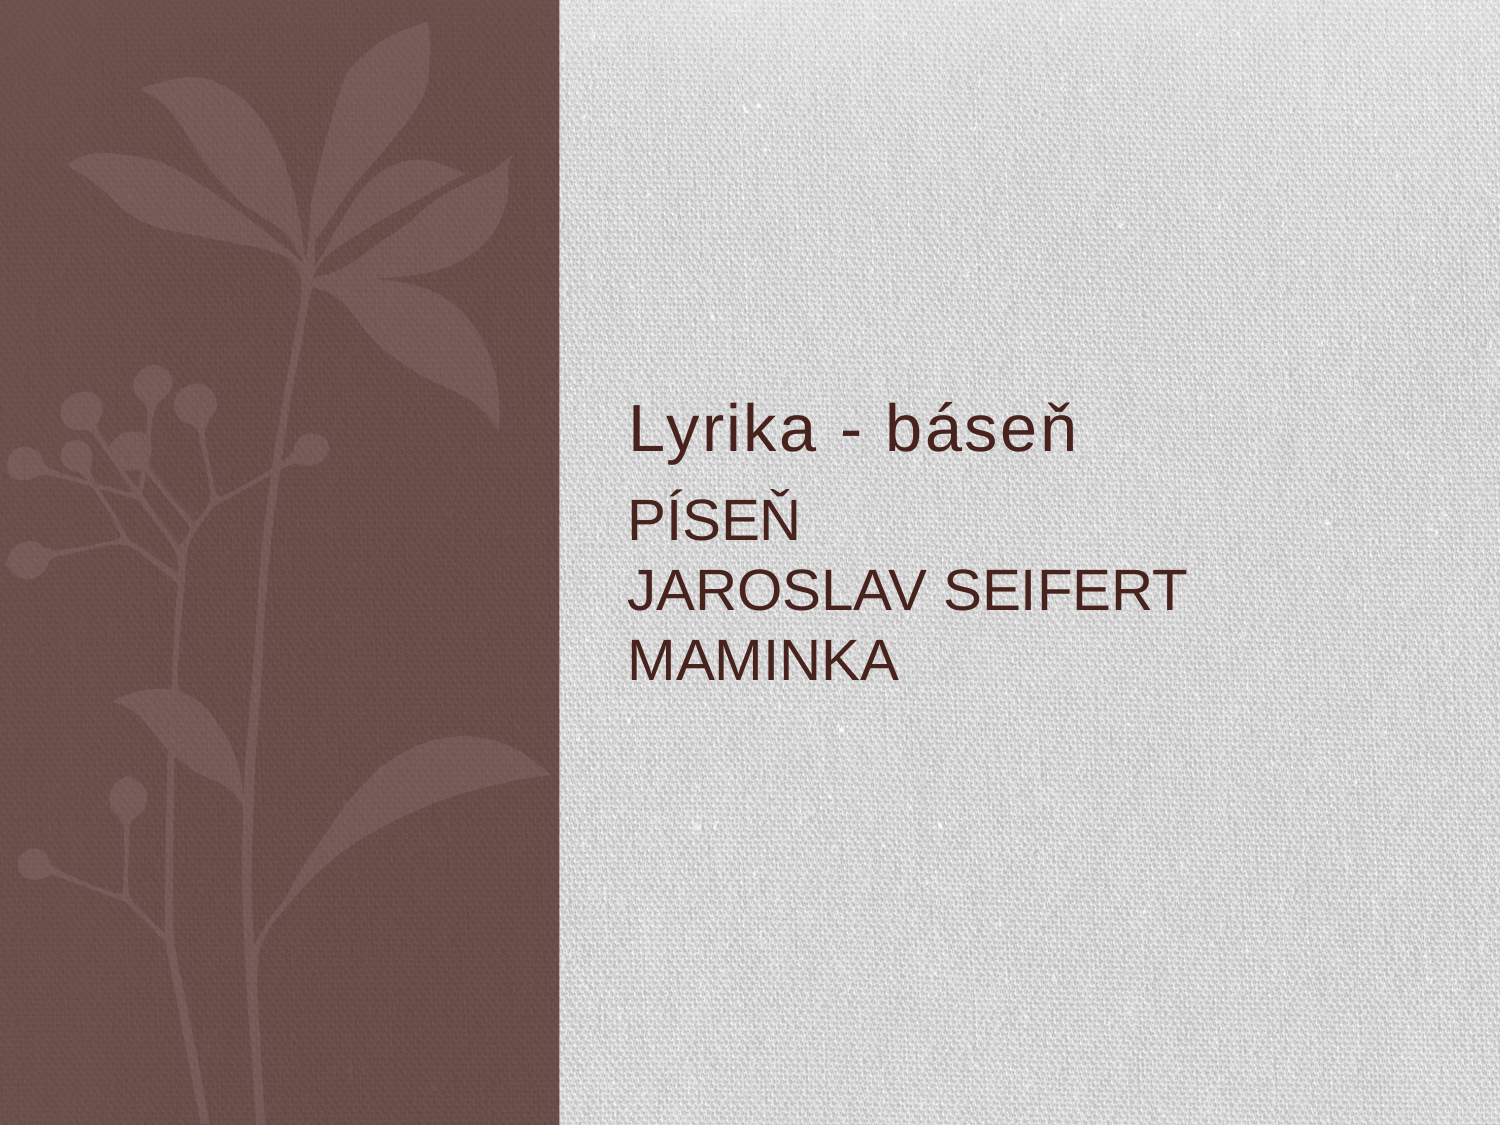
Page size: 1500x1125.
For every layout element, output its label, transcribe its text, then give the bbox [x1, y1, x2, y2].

subtitle Lyrika - báseň [614, 229, 1454, 472]
title Píseň Jaroslav Seifert Maminka [612, 474, 1454, 913]
